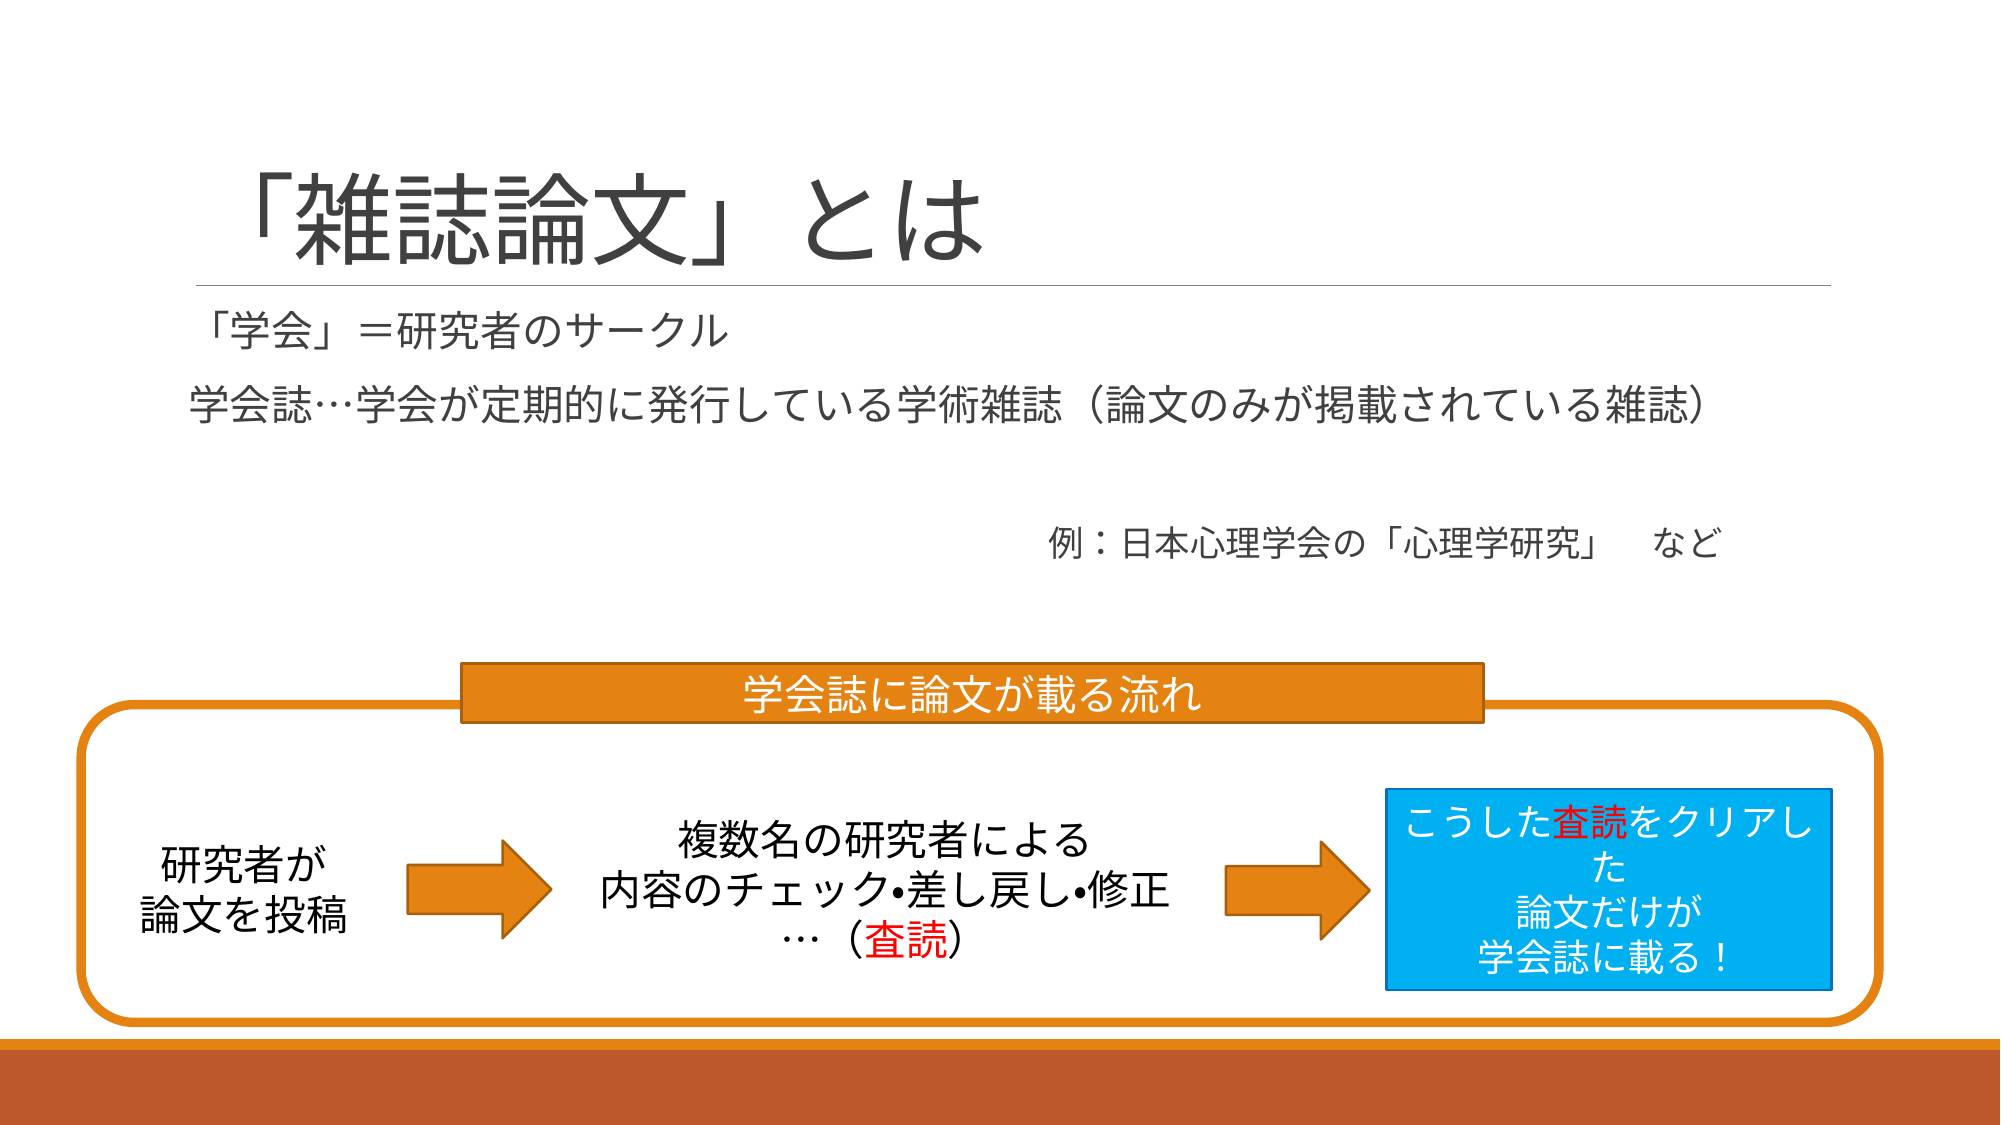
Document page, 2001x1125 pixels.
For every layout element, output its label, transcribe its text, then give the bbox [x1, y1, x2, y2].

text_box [53, 663, 1880, 1023]
title 「雑誌論文」とは [180, 47, 1830, 285]
list 「学会」＝研究者のサークル 学会誌…学会が定期的に発行している学術雑誌（論文のみが掲載されている雑誌） 例：日本心理学会の「心理学研究」 など [173, 302, 1830, 659]
